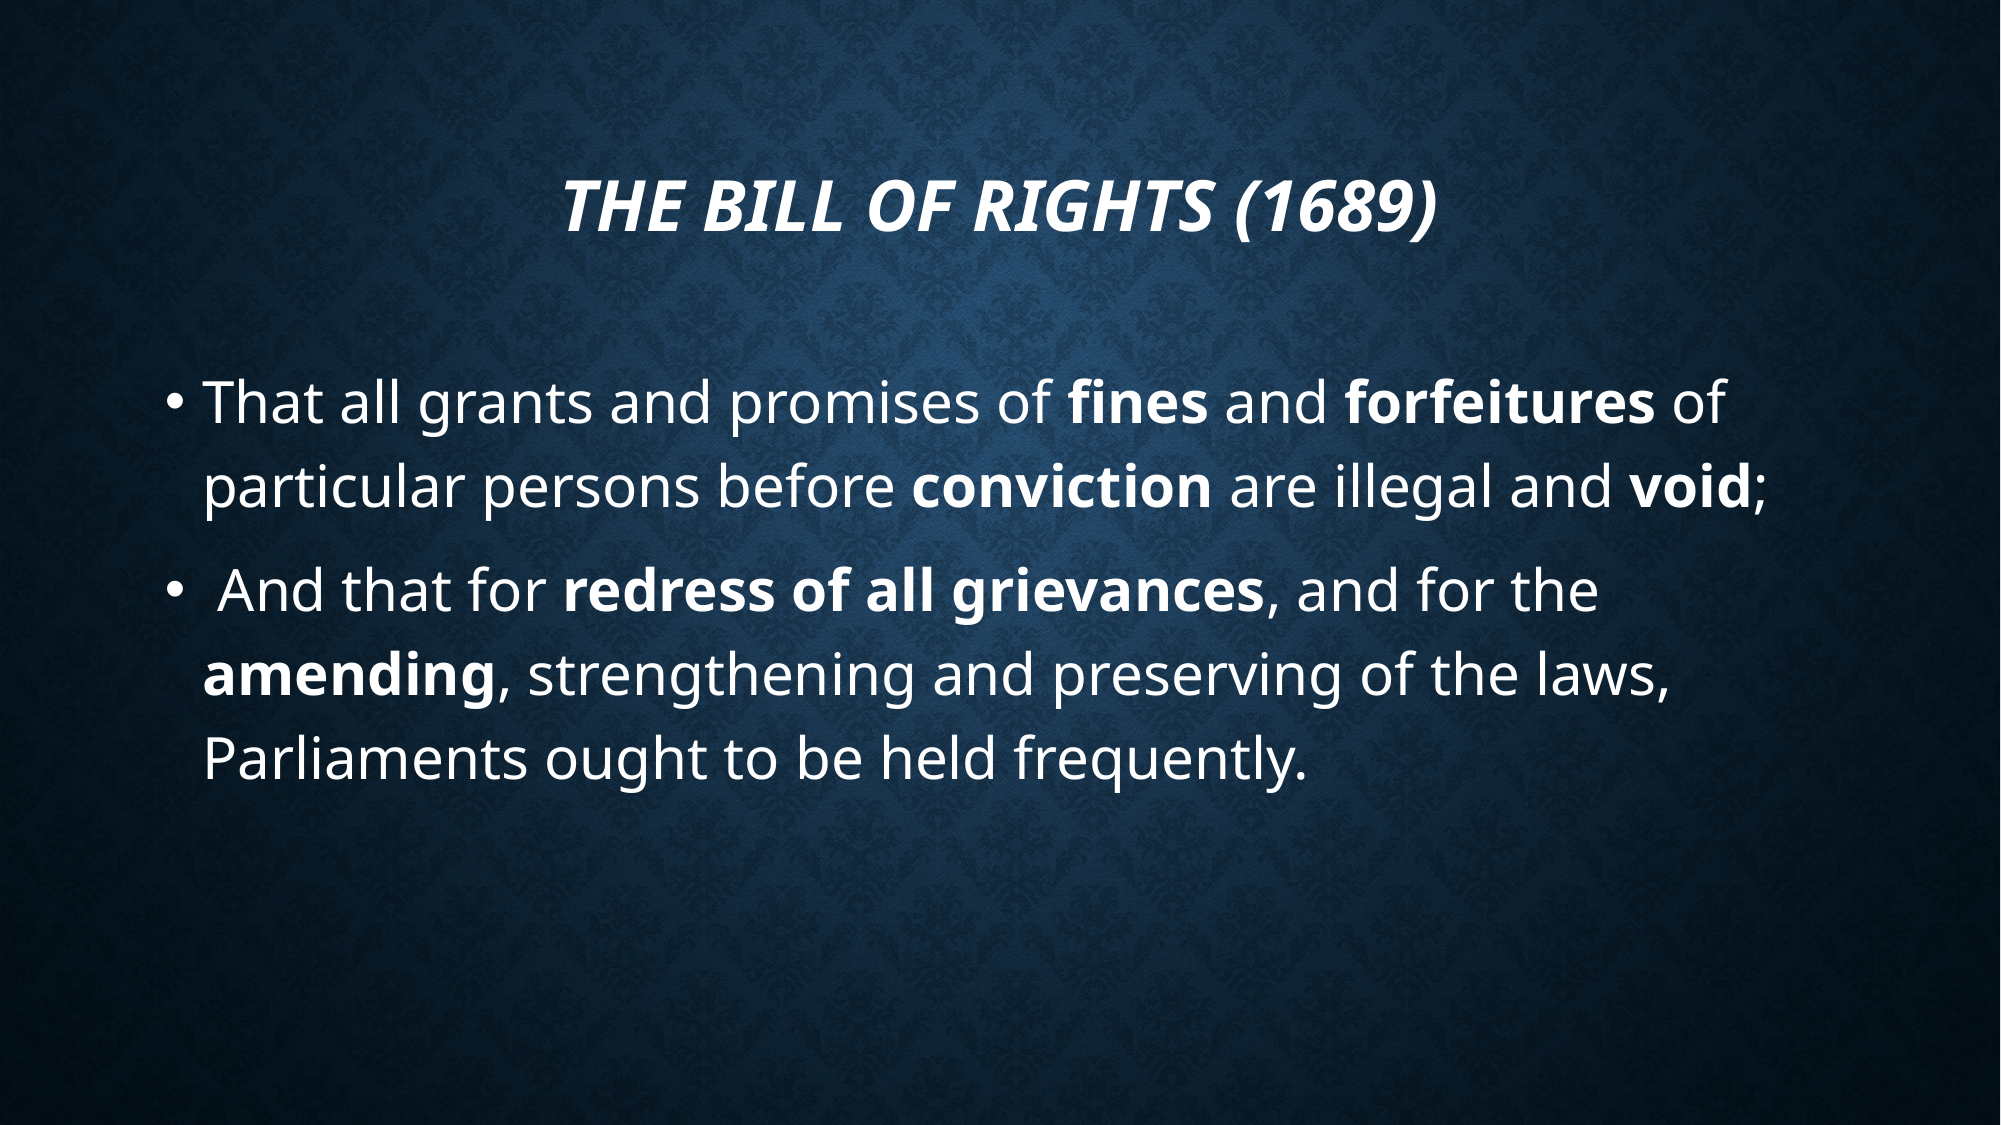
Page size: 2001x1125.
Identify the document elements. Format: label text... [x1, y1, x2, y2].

title the Bill of Rights (1689) [149, 99, 1849, 318]
list That all grants and promises of fines and forfeitures of particular persons before conviction are illegal and void; And that for redress of all grievances, and for the amending, strengthening and preserving of the laws, Parliaments ought to be held frequently. [149, 343, 1849, 950]
